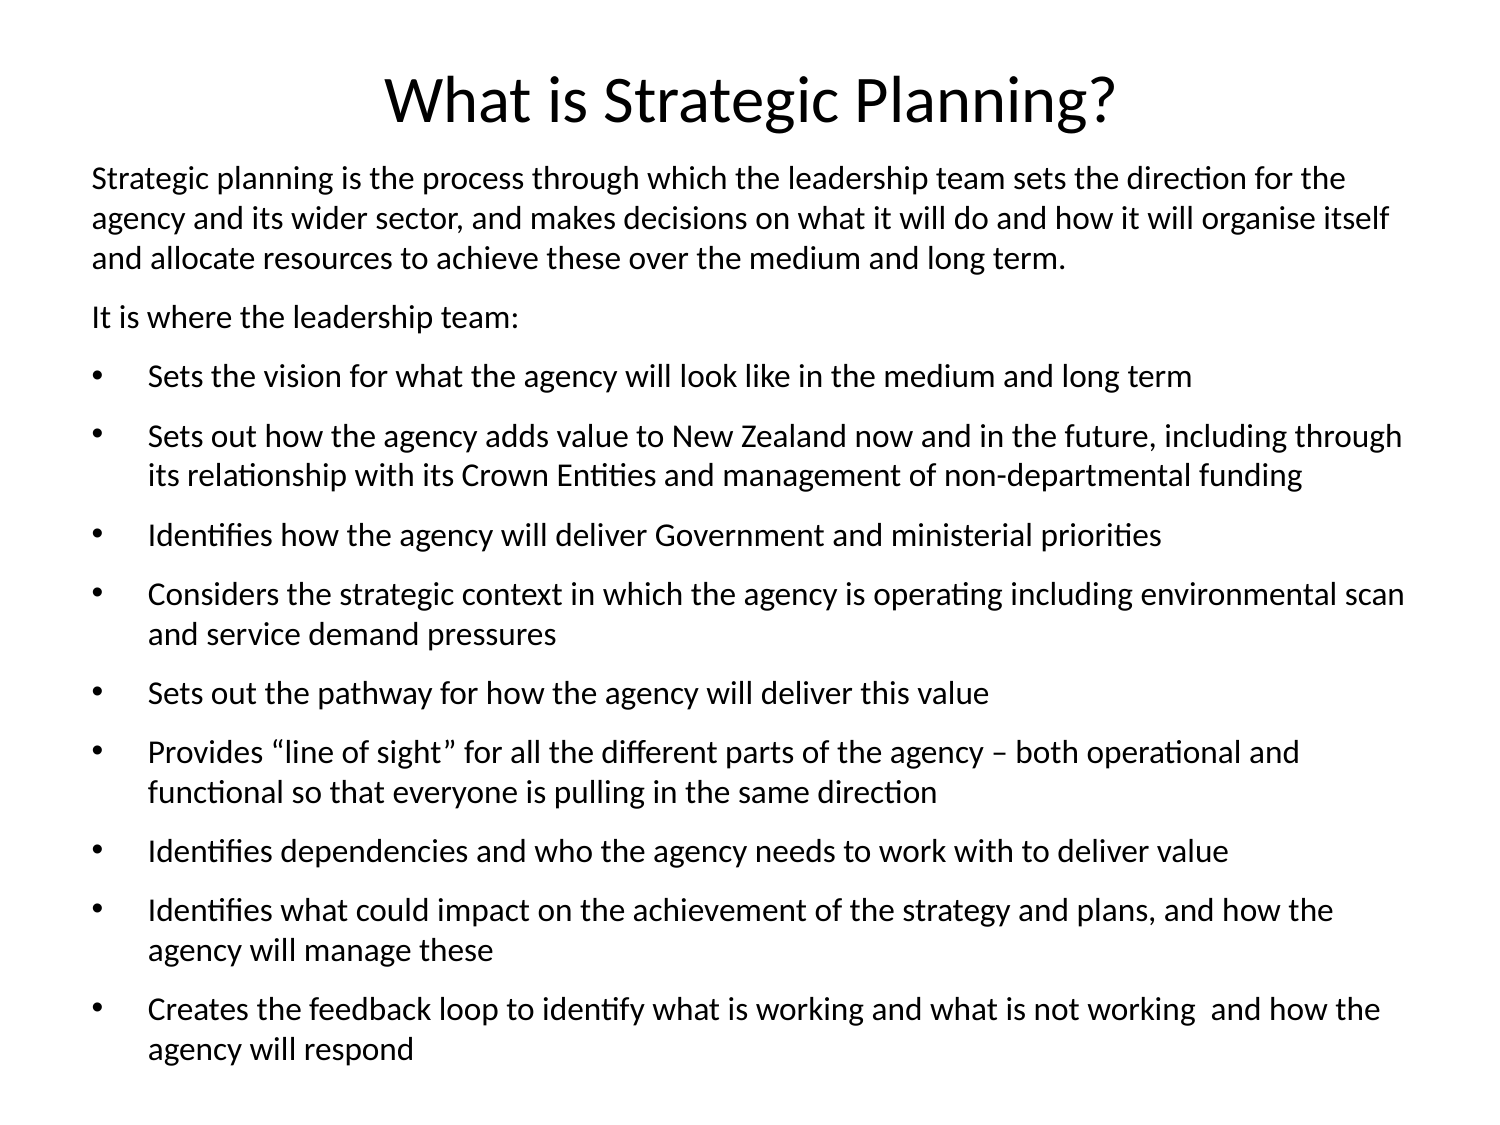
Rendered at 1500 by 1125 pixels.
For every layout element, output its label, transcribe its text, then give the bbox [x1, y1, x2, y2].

list Strategic planning is the process through which the leadership team sets the direction for the agency and its wider sector, and makes decisions on what it will do and how it will organise itself and allocate resources to achieve these over the medium and long term. It is where the leadership team: Sets the vision for what the agency will look like in the medium and long term Sets out how the agency adds value to New Zealand now and in the future, including through its relationship with its Crown Entities and management of non-departmental funding Identifies how the agency will deliver Government and ministerial priorities Considers the strategic context in which the agency is operating including environmental scan and service demand pressures Sets out the pathway for how the agency will deliver this value Provides “line of sight” for all the different parts of the agency – both operational and functional so that everyone is pulling in the same direction Identifies dependencies and who the agency needs to work with to deliver value Identifies what could impact on the achievement of the strategy and plans, and how the agency will manage these Creates the feedback loop to identify what is working and what is not working and how the agency will respond [76, 149, 1427, 1083]
title What is Strategic Planning? [76, 30, 1427, 149]
